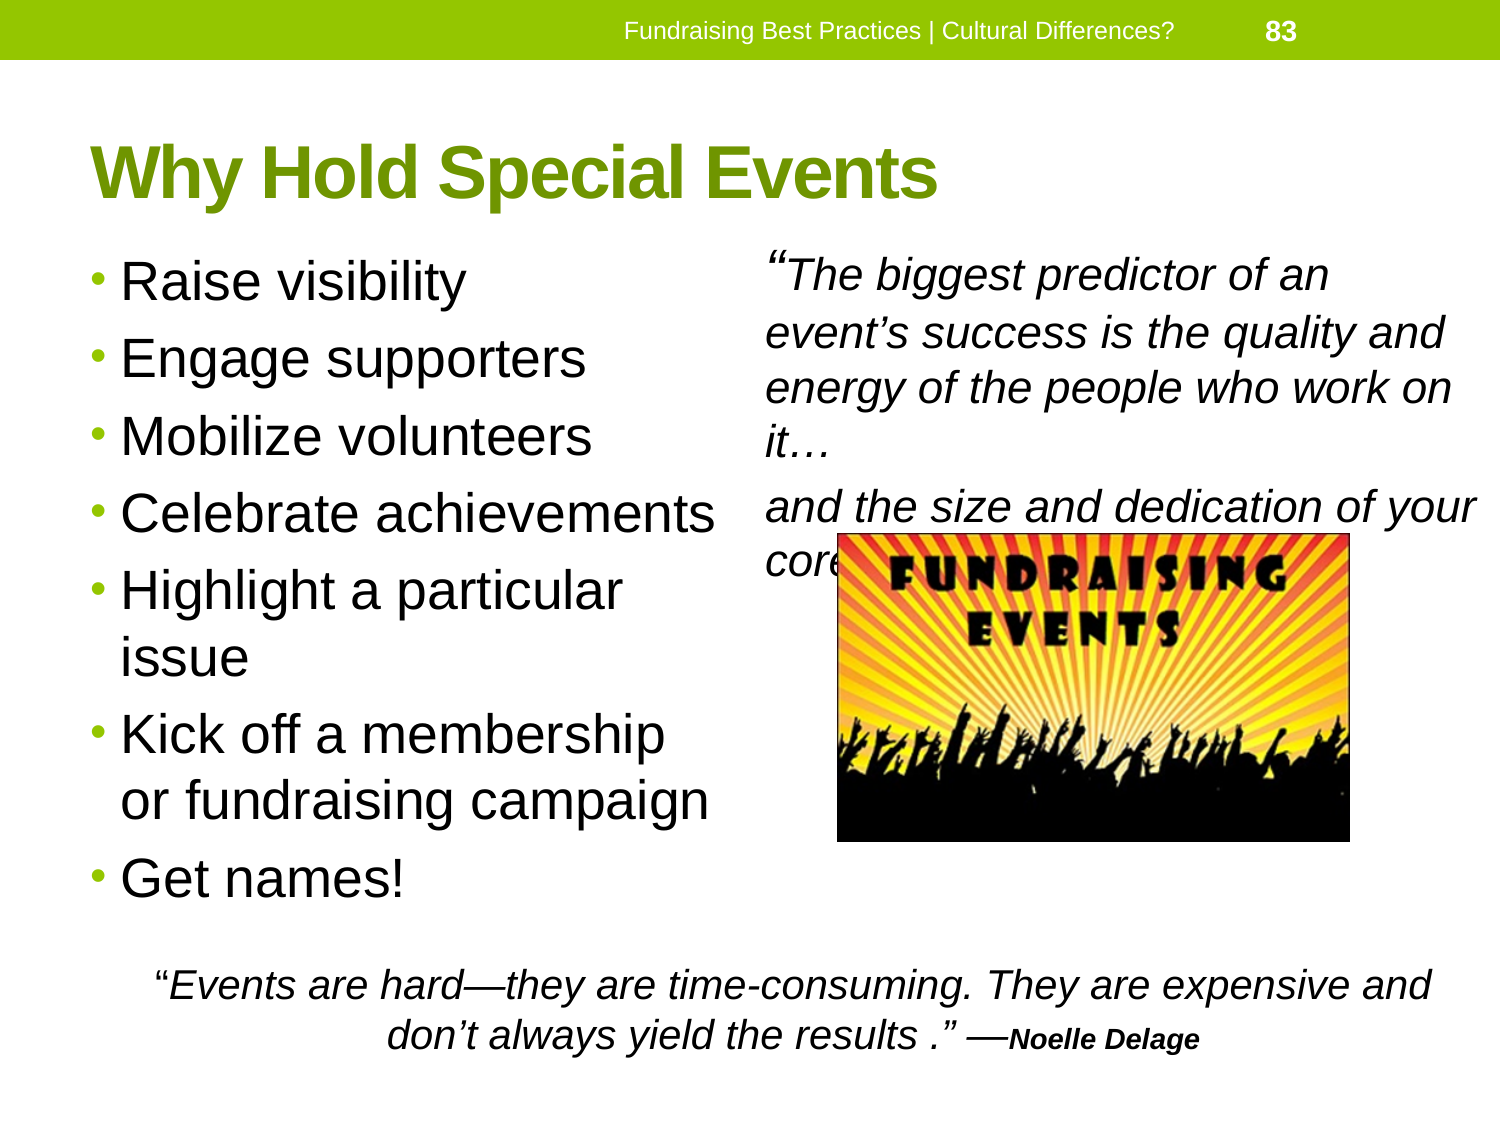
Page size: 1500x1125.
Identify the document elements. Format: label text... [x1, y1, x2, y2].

footer Fundraising Best Practices | Cultural Differences? [562, 3, 1238, 57]
picture [837, 533, 1351, 842]
slide_number 83 [1250, 3, 1425, 57]
text_box “Events are hard—they are time-consuming. They are expensive and don’t always yield the results .” —Noelle Delage [112, 950, 1475, 1115]
list “The biggest predictor of an event’s success is the quality and energy of the people who work on it… and the size and dedication of your core supporters.” [750, 224, 1500, 999]
list Raise visibility Engage supporters Mobilize volunteers Celebrate achievements Highlight a particular issue Kick off a membership or fundraising campaign Get names! [75, 237, 738, 1012]
title Why Hold Special Events [75, 87, 1425, 250]
